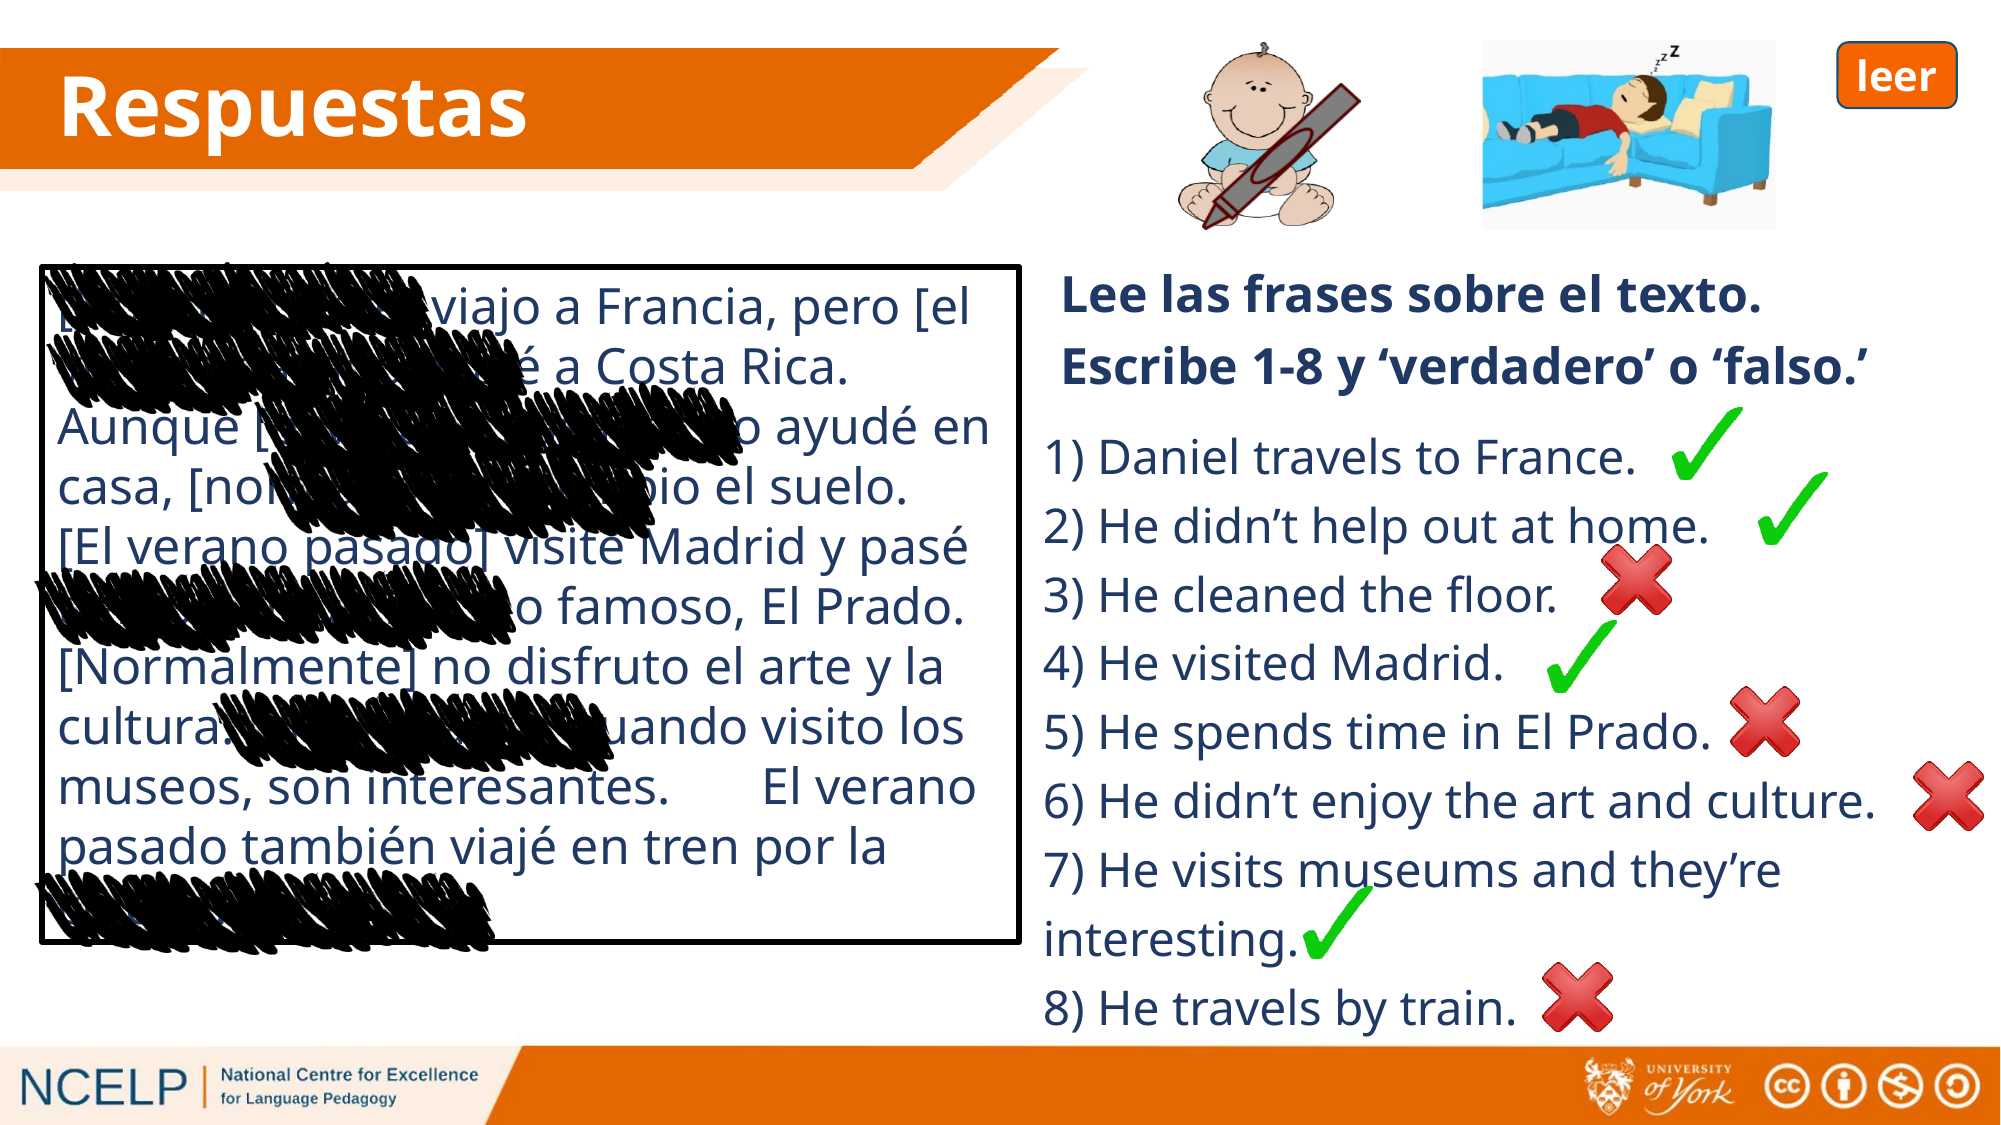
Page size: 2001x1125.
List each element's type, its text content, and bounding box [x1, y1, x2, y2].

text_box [45, 352, 249, 417]
text_box 1) Daniel travels to France. 2) He didn’t help out at home. 3) He cleaned the floor. 4) He visited Madrid. 5) He spends time in El Prado. 6) He didn’t enjoy the art and culture. 7) He visits museums and they’re interesting. 8) He travels by train. [1027, 407, 1990, 1125]
title Respuestas [42, 0, 1768, 219]
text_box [437, 281, 527, 338]
picture [1547, 619, 1617, 693]
picture [1758, 472, 1829, 546]
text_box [41, 223, 433, 343]
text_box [1178, 42, 1361, 230]
picture [1730, 686, 1801, 757]
text_box leer [1837, 42, 1957, 109]
picture [1542, 962, 1613, 1033]
text_box [Normalmente] viajo a Francia, pero [el verano pasado] viajé a Costa Rica. Aunque [el verano pasado] no ayudé en casa, [normalmente] limpio el suelo. [El verano pasado] visité Madrid y pasé tiempo en un museo famoso, El Prado. [Normalmente] no disfruto el arte y la cultura. Sin embargo, cuando visito los museos, son interesantes. El verano pasado también viajé en tren por la ciudad. [42, 266, 1019, 942]
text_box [34, 518, 516, 654]
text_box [254, 340, 744, 475]
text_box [263, 483, 655, 543]
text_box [212, 646, 614, 776]
text_box Lee las frases sobre el texto. Escribe 1-8 y ‘verdadero’ o ‘falso.’ [1045, 243, 1967, 403]
picture [1913, 761, 1984, 831]
picture [0, 0, 2001, 1125]
picture [1302, 885, 1373, 959]
picture [1601, 544, 1672, 615]
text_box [34, 825, 495, 956]
